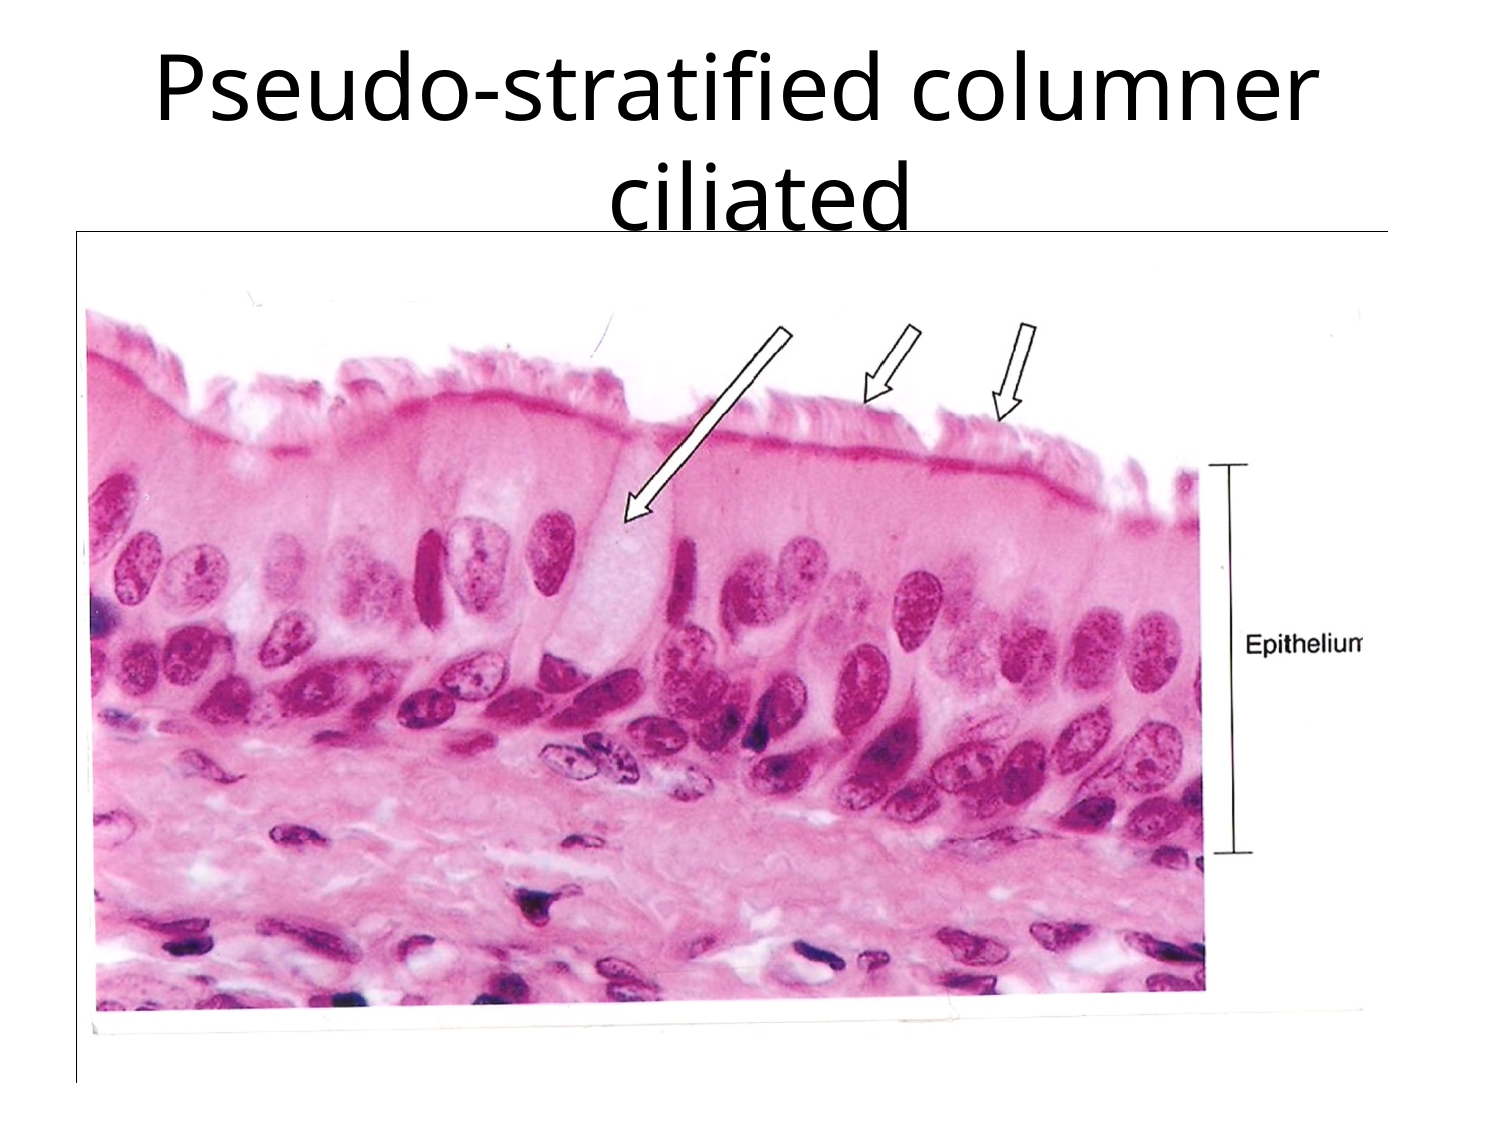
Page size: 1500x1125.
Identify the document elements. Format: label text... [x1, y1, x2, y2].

title Pseudo-stratified columner ciliated [75, 45, 1425, 233]
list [76, 231, 1389, 1083]
